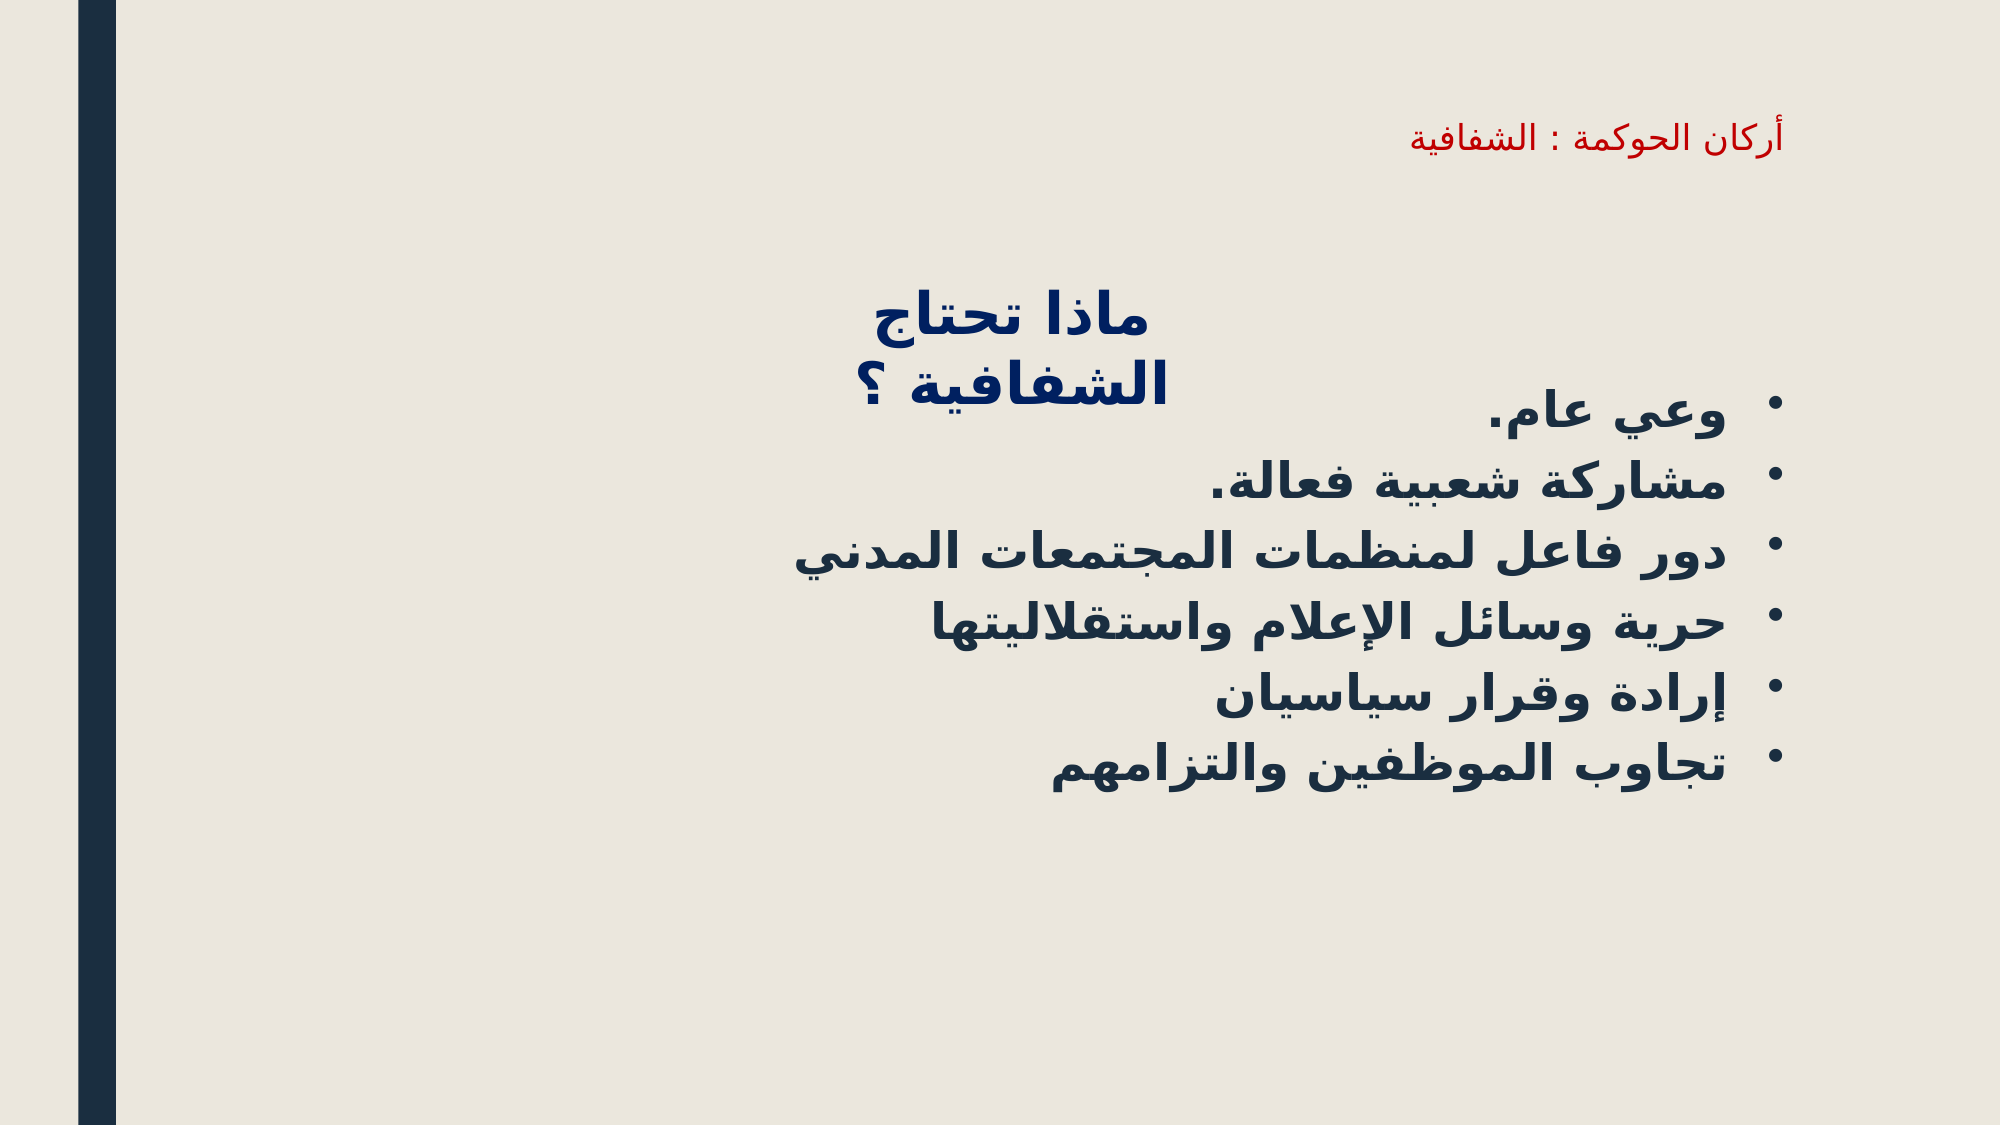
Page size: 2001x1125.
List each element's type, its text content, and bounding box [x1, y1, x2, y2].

list وعي عام. مشاركة شعبية فعالة. دور فاعل لمنظمات المجتمعات المدني حرية وسائل الإعلام واستقلاليتها إرادة وقرار سياسيان تجاوب الموظفين والتزامهم [225, 375, 1800, 963]
text_box ماذا تحتاج الشفافية ؟ [746, 269, 1279, 424]
title أركان الحوكمة : الشفافية [225, 112, 1800, 249]
